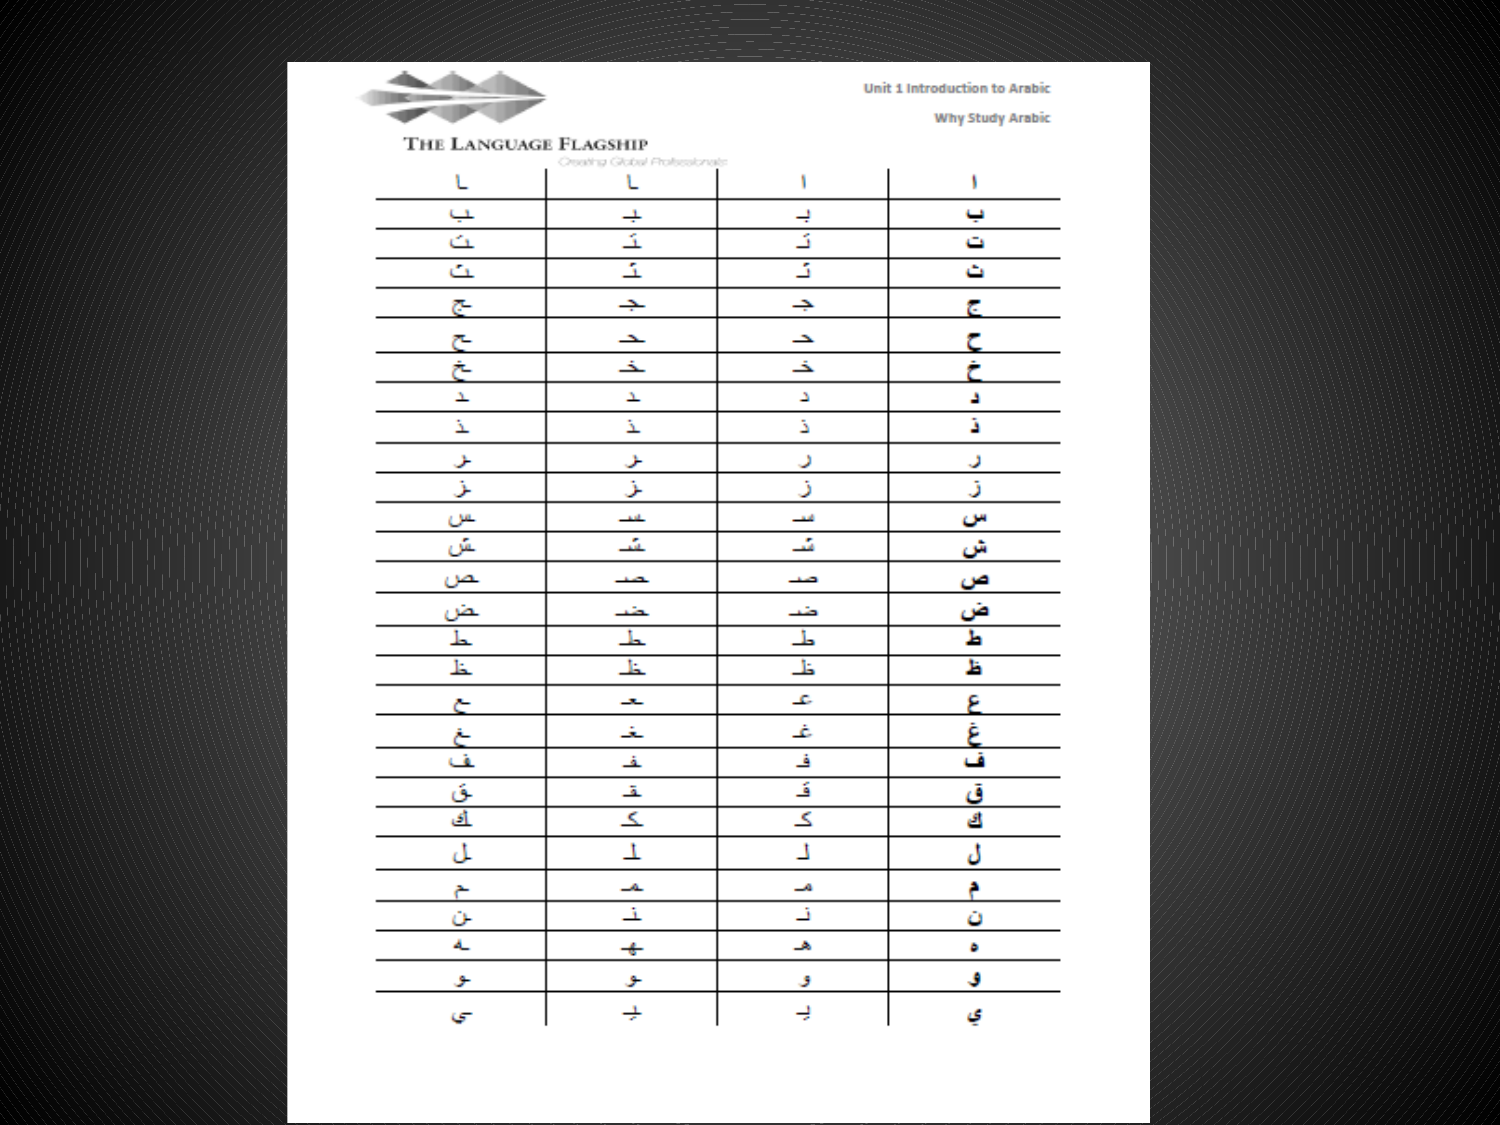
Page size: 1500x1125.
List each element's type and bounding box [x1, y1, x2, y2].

list [286, 61, 1151, 1123]
